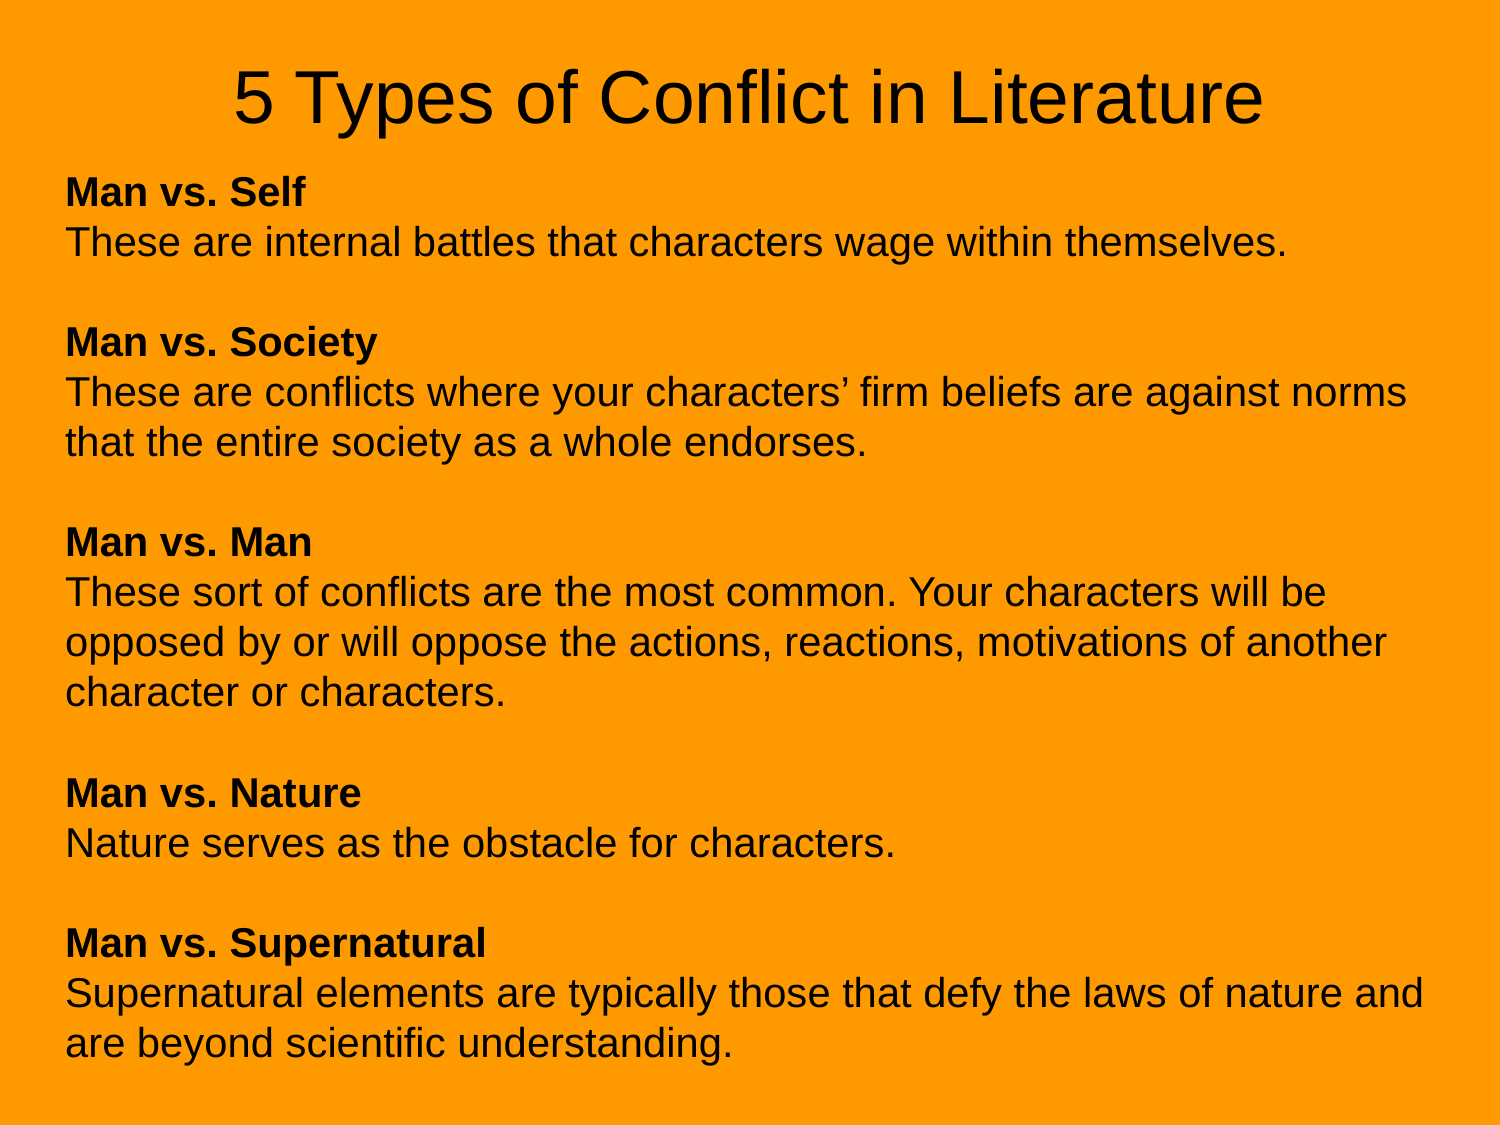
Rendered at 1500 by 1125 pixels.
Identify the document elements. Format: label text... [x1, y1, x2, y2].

list Man vs. Self These are internal battles that characters wage within themselves. Man vs. Society These are conflicts where your characters’ firm beliefs are against norms that the entire society as a whole endorses. Man vs. Man These sort of conflicts are the most common. Your characters will be opposed by or will oppose the actions, reactions, motivations of another character or characters. Man vs. Nature Nature serves as the obstacle for characters. Man vs. Supernatural Supernatural elements are typically those that defy the laws of nature and are beyond scientific understanding. [50, 157, 1463, 950]
title 5 Types of Conflict in Literature [75, 0, 1425, 157]
